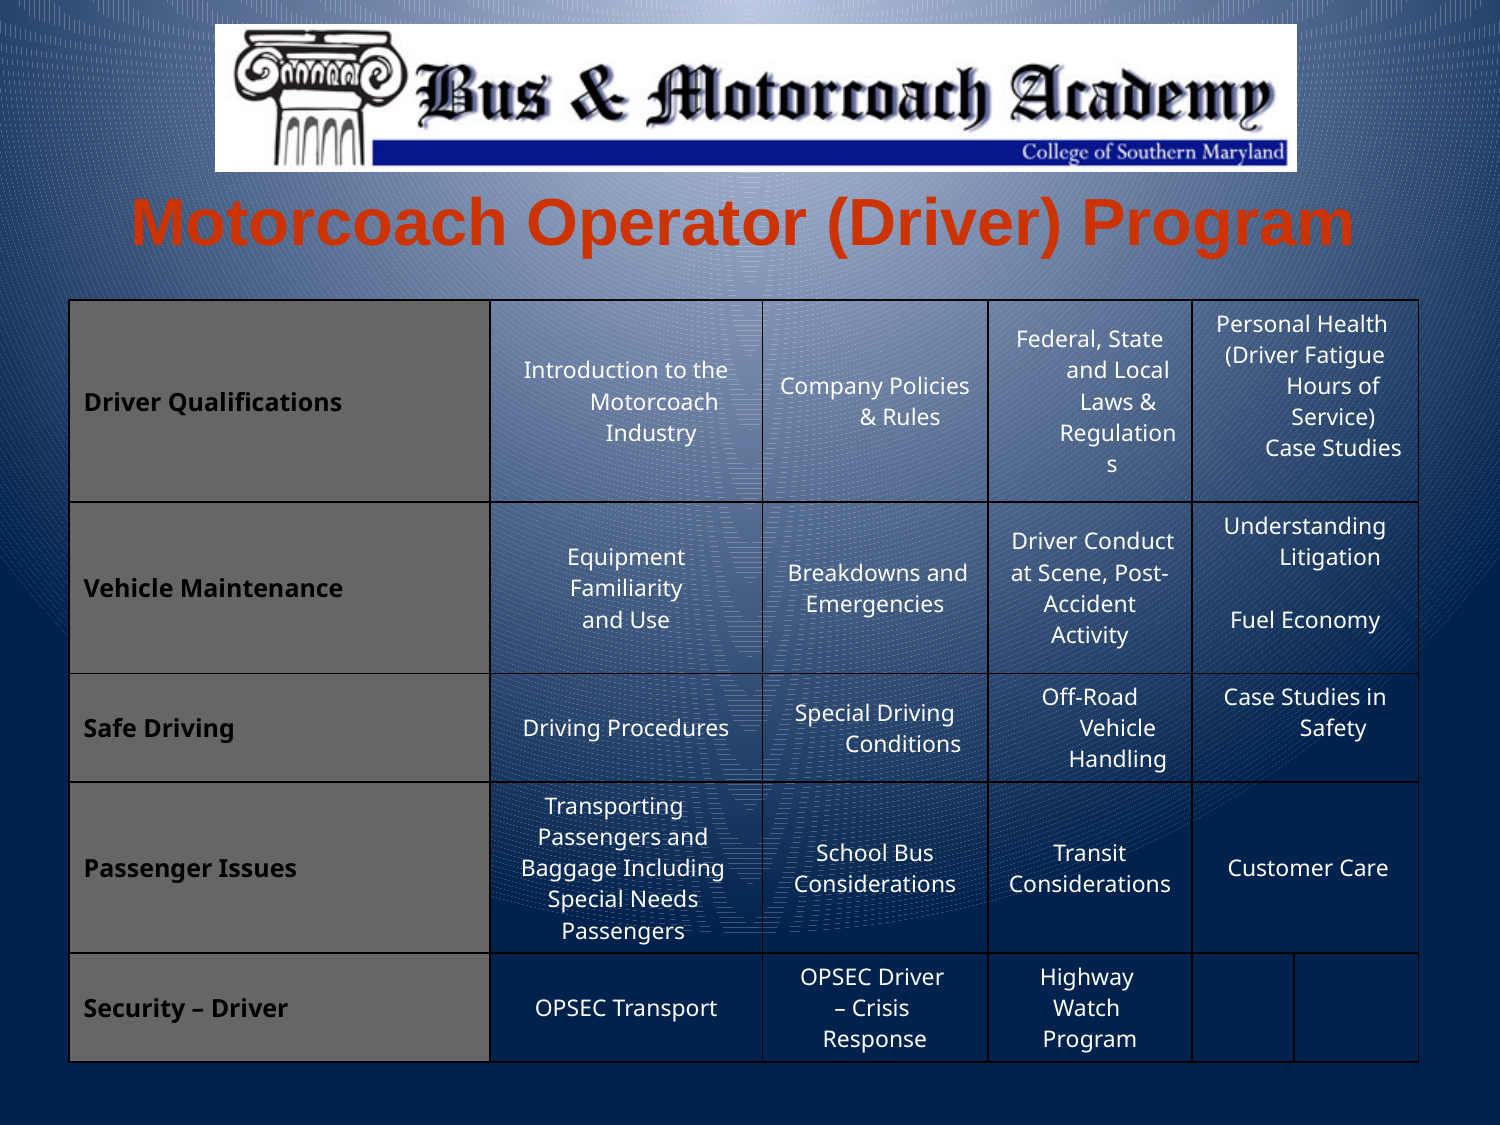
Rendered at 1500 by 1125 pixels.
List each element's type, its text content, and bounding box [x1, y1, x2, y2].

table_cell Highway Watch Program [989, 954, 1191, 1061]
table_header Company Policies & Rules [763, 301, 987, 501]
table_header Introduction to the Motorcoach Industry [491, 301, 762, 501]
table_cell Security – Driver [70, 954, 489, 1061]
table_cell School Bus Considerations [763, 783, 987, 952]
table_cell Driver Conduct at Scene, Post-Accident Activity [989, 503, 1191, 673]
table_cell Off-Road Vehicle Handling [989, 674, 1191, 781]
table_cell [1193, 954, 1293, 1061]
table_cell Case Studies in Safety [1193, 674, 1418, 781]
table_cell Transporting Passengers and Baggage Including Special Needs Passengers [491, 783, 762, 952]
text_box Motorcoach Operator (Driver) Program [37, 171, 1450, 267]
table_cell Equipment Familiarity and Use [491, 503, 762, 673]
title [215, 24, 1298, 173]
table_cell Breakdowns and Emergencies [763, 503, 987, 673]
table_cell OPSEC Transport [491, 954, 762, 1061]
table_cell [1295, 954, 1418, 1061]
table_cell Transit Considerations [989, 783, 1191, 952]
table_cell Customer Care [1193, 783, 1418, 952]
table_header Driver Qualifications [70, 301, 489, 501]
table_header Federal, State and Local Laws & Regulations [989, 301, 1191, 501]
table_cell Vehicle Maintenance [70, 503, 489, 673]
table_cell Passenger Issues [70, 783, 489, 952]
table_cell Understanding Litigation Fuel Economy [1193, 503, 1418, 673]
table_cell Special Driving Conditions [763, 674, 987, 781]
table_header Personal Health (Driver Fatigue Hours of Service) Case Studies [1193, 301, 1418, 501]
table_cell Driving Procedures [491, 674, 762, 781]
table_cell Safe Driving [70, 674, 489, 781]
table_cell OPSEC Driver – Crisis Response [763, 954, 987, 1061]
